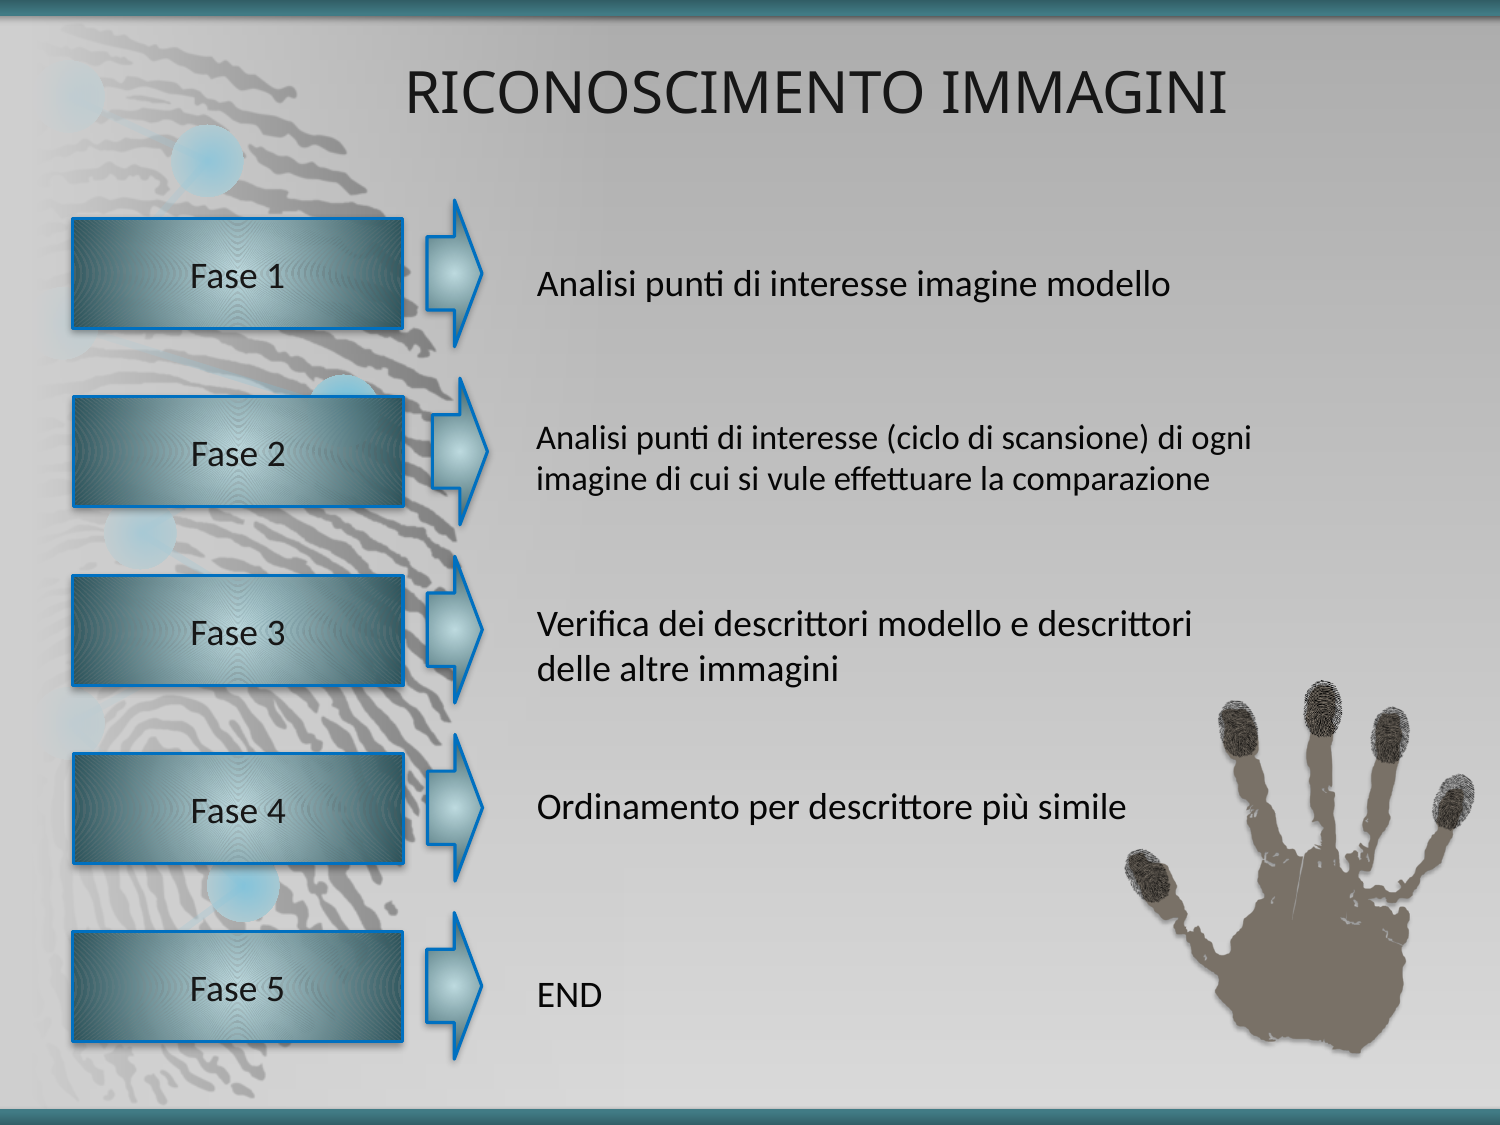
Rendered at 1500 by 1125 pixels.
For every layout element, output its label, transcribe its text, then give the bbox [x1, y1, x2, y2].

text_box END [512, 949, 1275, 1088]
list Analisi punti di interesse imagine modello [512, 212, 1275, 350]
list Ordinamento per descrittore più simile [512, 762, 1099, 900]
title RICONOSCIMENTO IMMAGINI [389, 46, 1465, 133]
list Verifica dei descrittori modello e descrittori delle altre immagini [512, 575, 1275, 713]
picture [1104, 677, 1496, 1068]
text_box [72, 199, 483, 347]
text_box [72, 912, 483, 1060]
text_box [73, 377, 488, 525]
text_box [73, 734, 483, 882]
list Analisi punti di interesse (ciclo di scansione) di ogni imagine di cui si vule effettuare la comparazione [512, 387, 1275, 525]
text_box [72, 555, 483, 704]
